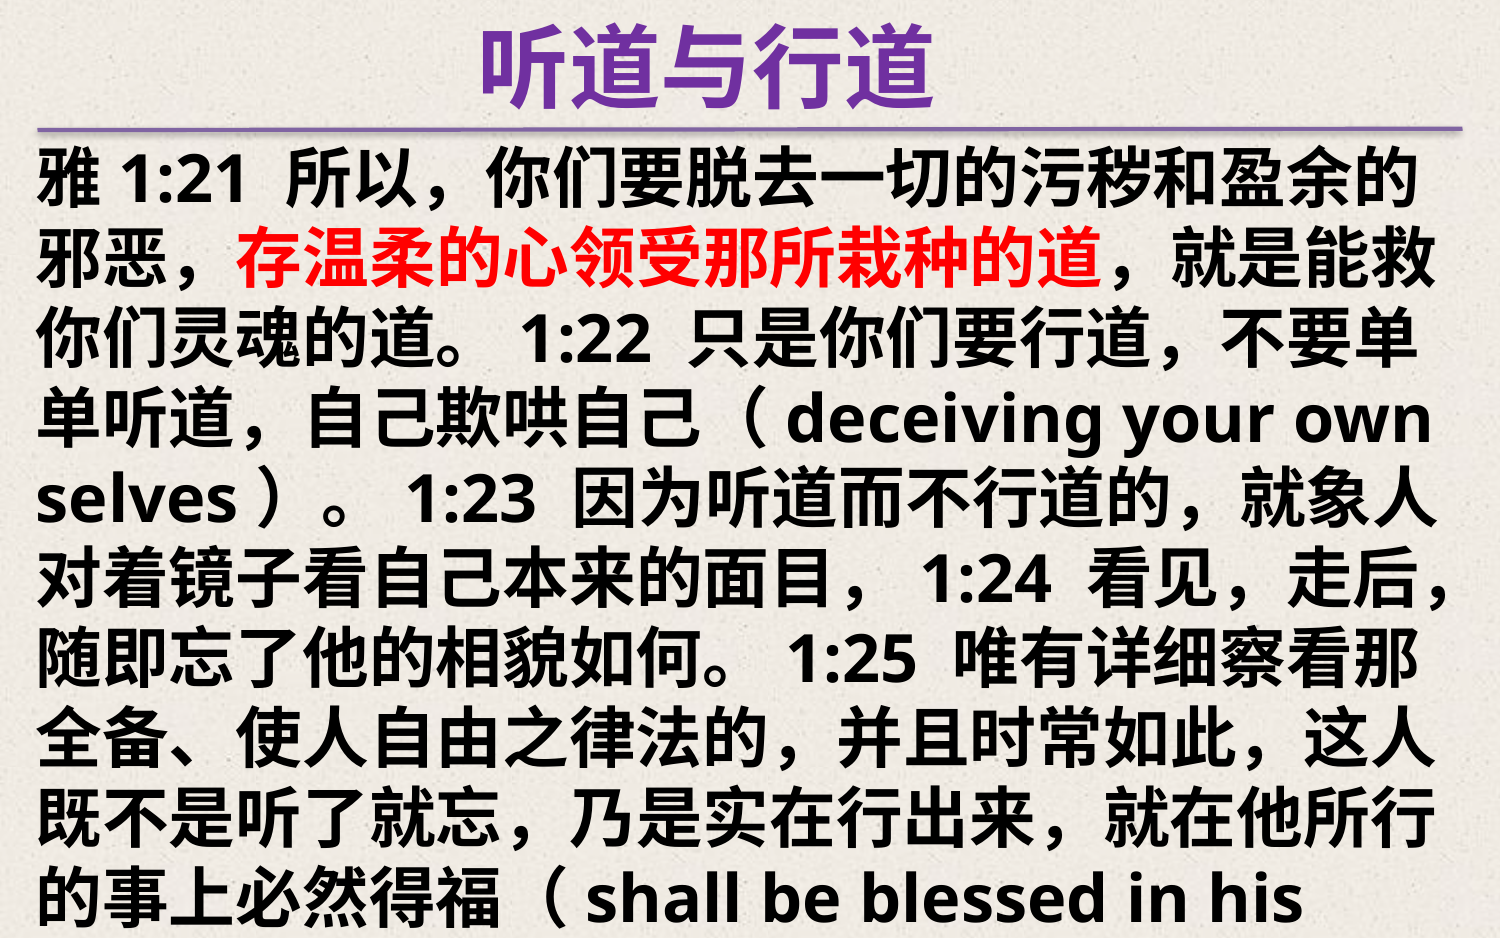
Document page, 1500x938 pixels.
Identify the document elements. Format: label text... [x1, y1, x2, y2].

text_box 雅1:21 所以，你们要脱去一切的污秽和盈余的邪恶，存温柔的心领受那所栽种的道，就是能救你们灵魂的道。1:22 只是你们要行道，不要单单听道，自己欺哄自己（deceiving your own selves）。1:23 因为听道而不行道的，就象人对着镜子看自己本来的面目，1:24 看见，走后，随即忘了他的相貌如何。1:25 唯有详细察看那全备、使人自由之律法的，并且时常如此，这人既不是听了就忘，乃是实在行出来，就在他所行的事上必然得福（shall be blessed in his deed）。 [20, 128, 1496, 748]
text_box 听道与行道 [462, 2, 1138, 125]
